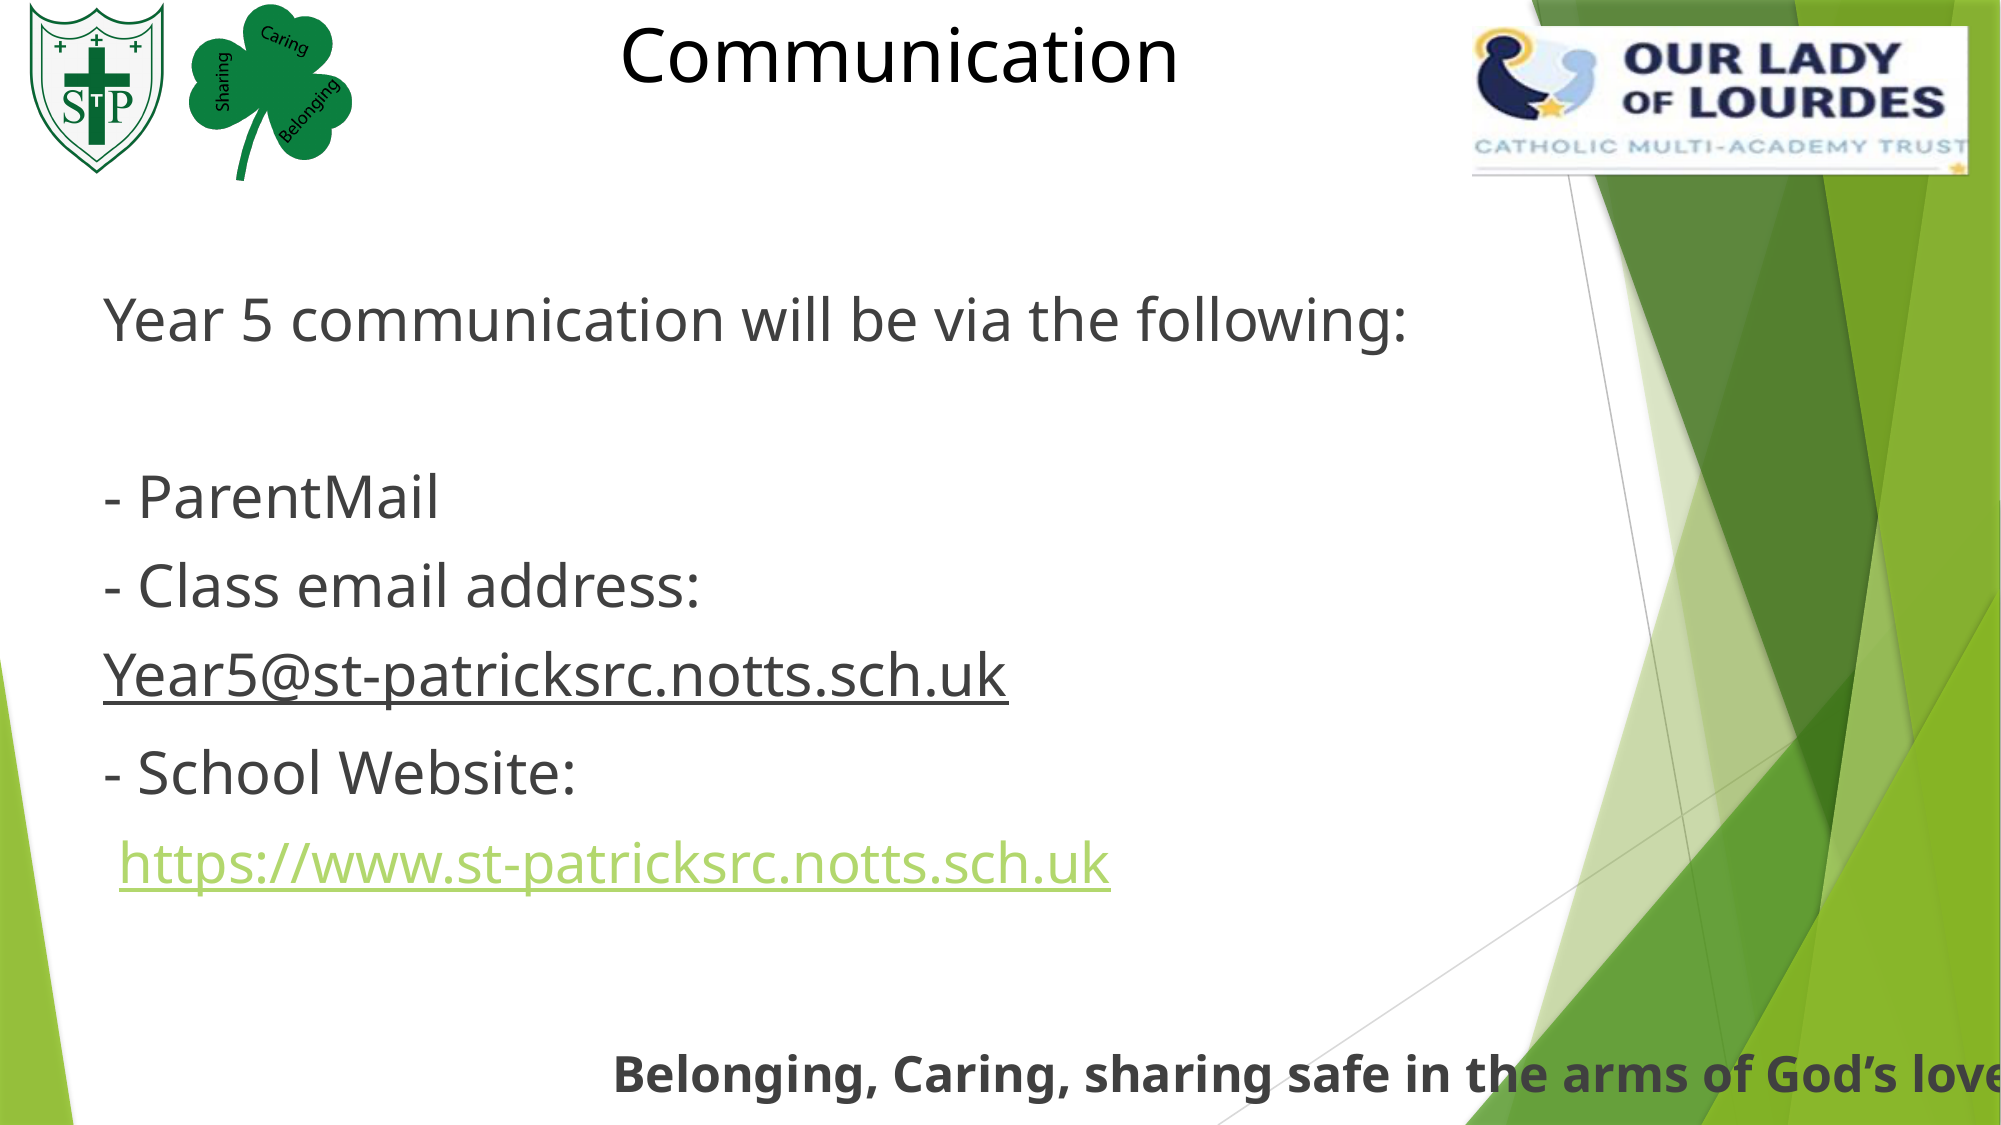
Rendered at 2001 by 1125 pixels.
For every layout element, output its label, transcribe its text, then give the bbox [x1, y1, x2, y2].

picture [26, 0, 169, 177]
picture [188, 3, 352, 182]
title Communication [194, 0, 1606, 217]
picture [1471, 25, 1973, 177]
list Year 5 communication will be via the following: - ParentMail - Class email address: Year5@st-patricksrc.notts.sch.uk - School Website: https://www.st-patricksrc.notts.sch.uk [88, 274, 1712, 911]
text_box Belonging, Caring, sharing safe in the arms of God’s love. [596, 1035, 2000, 1125]
